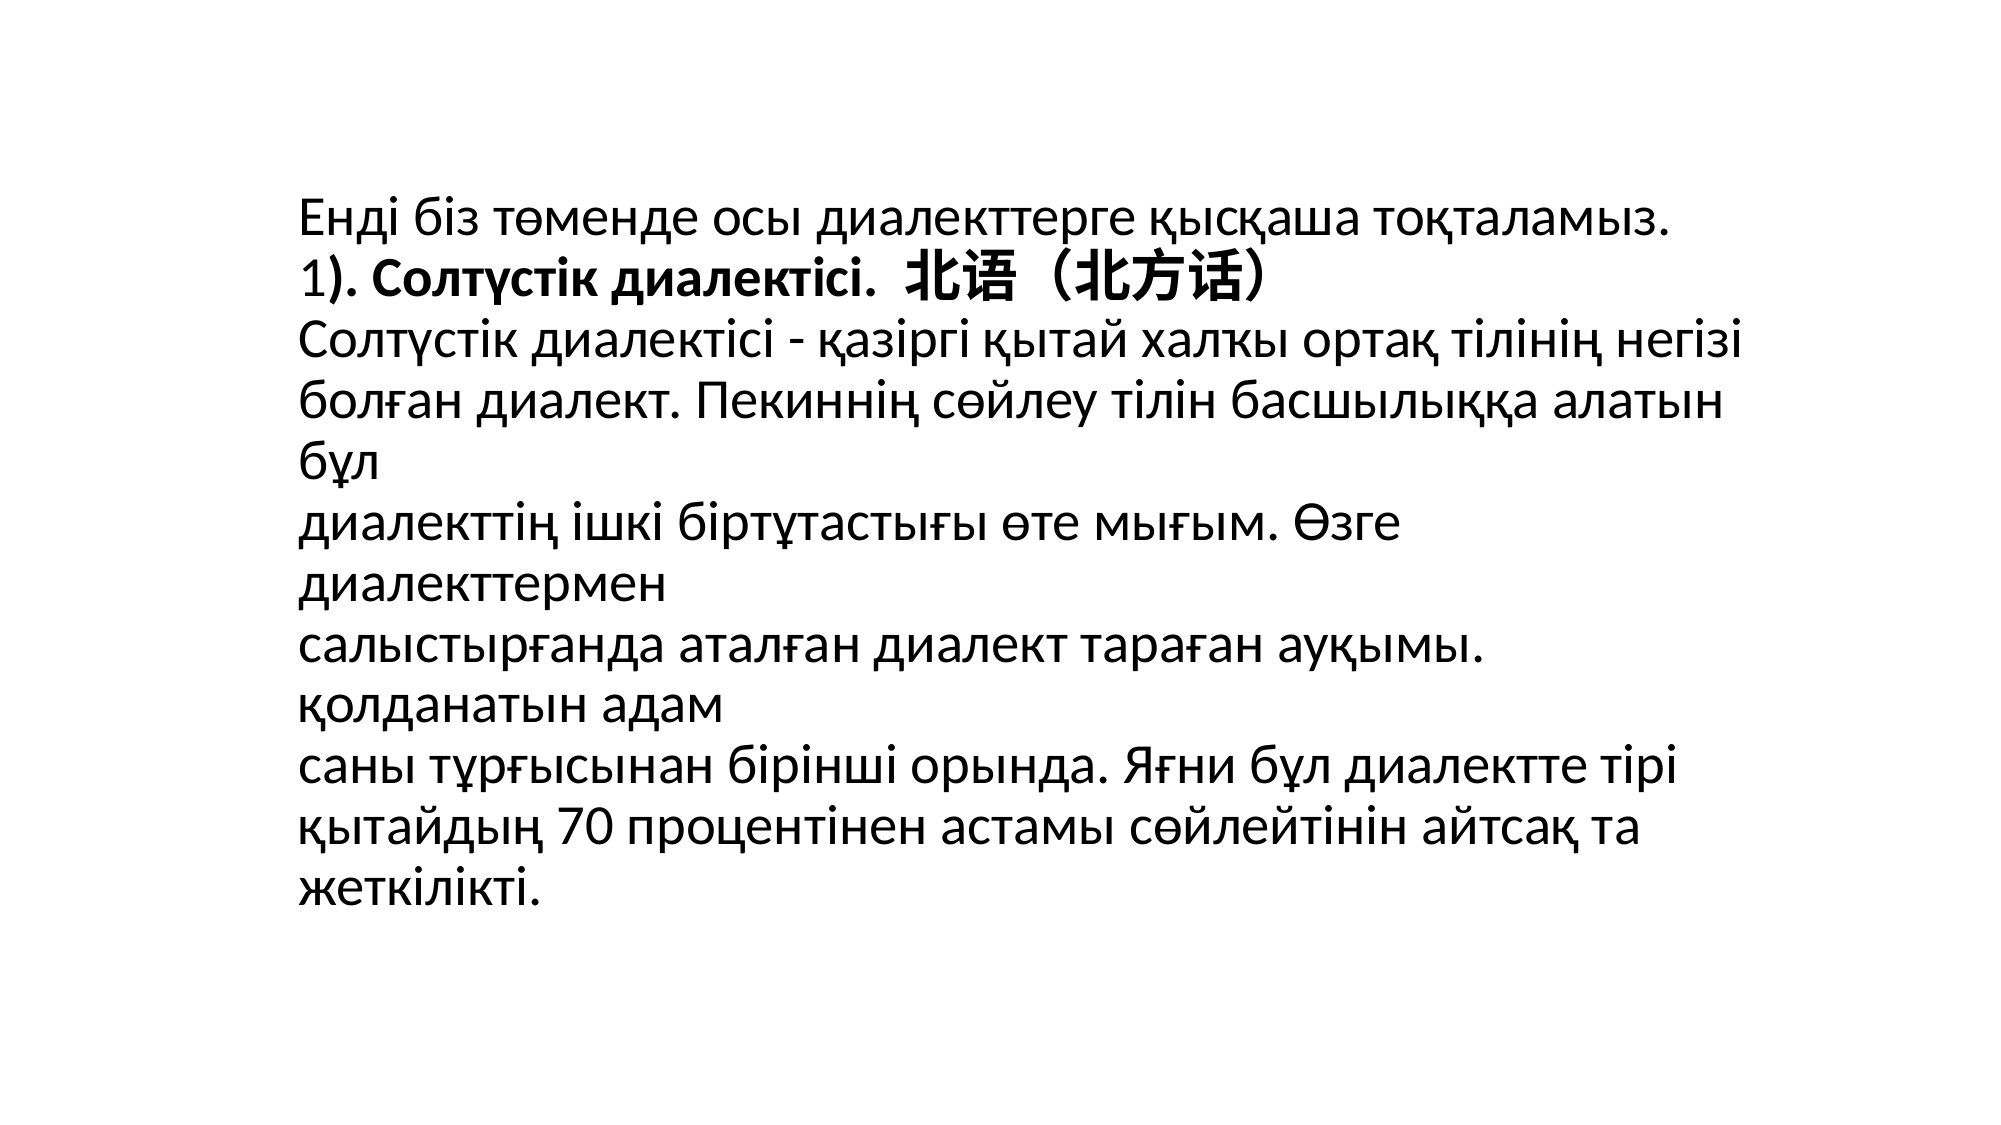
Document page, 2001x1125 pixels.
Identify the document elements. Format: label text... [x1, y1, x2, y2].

list Енді біз төменде осы диалекттерге қысқаша тоқталамыз. 1). Солтүстік диалектісі. 北语（北方话） Солтүстік диалектісі - қазіргі қытай халҡы ортақ тілінің негізі болған диалект. Пекиннің сөйлеу тілін басшылыққа алатын бұл диалекттің ішкі біртұтастығы өте мығым. Өзге диалекттермен салыстырғанда аталған диалект тараған ауқымы. қолданатын адам саны тұрғысынан бірінші орында. Яғни бұл диалектте тірі қытайдың 70 процентінен астамы сөйлейтінін айтсақ та жеткілікті. [283, 179, 1769, 1014]
